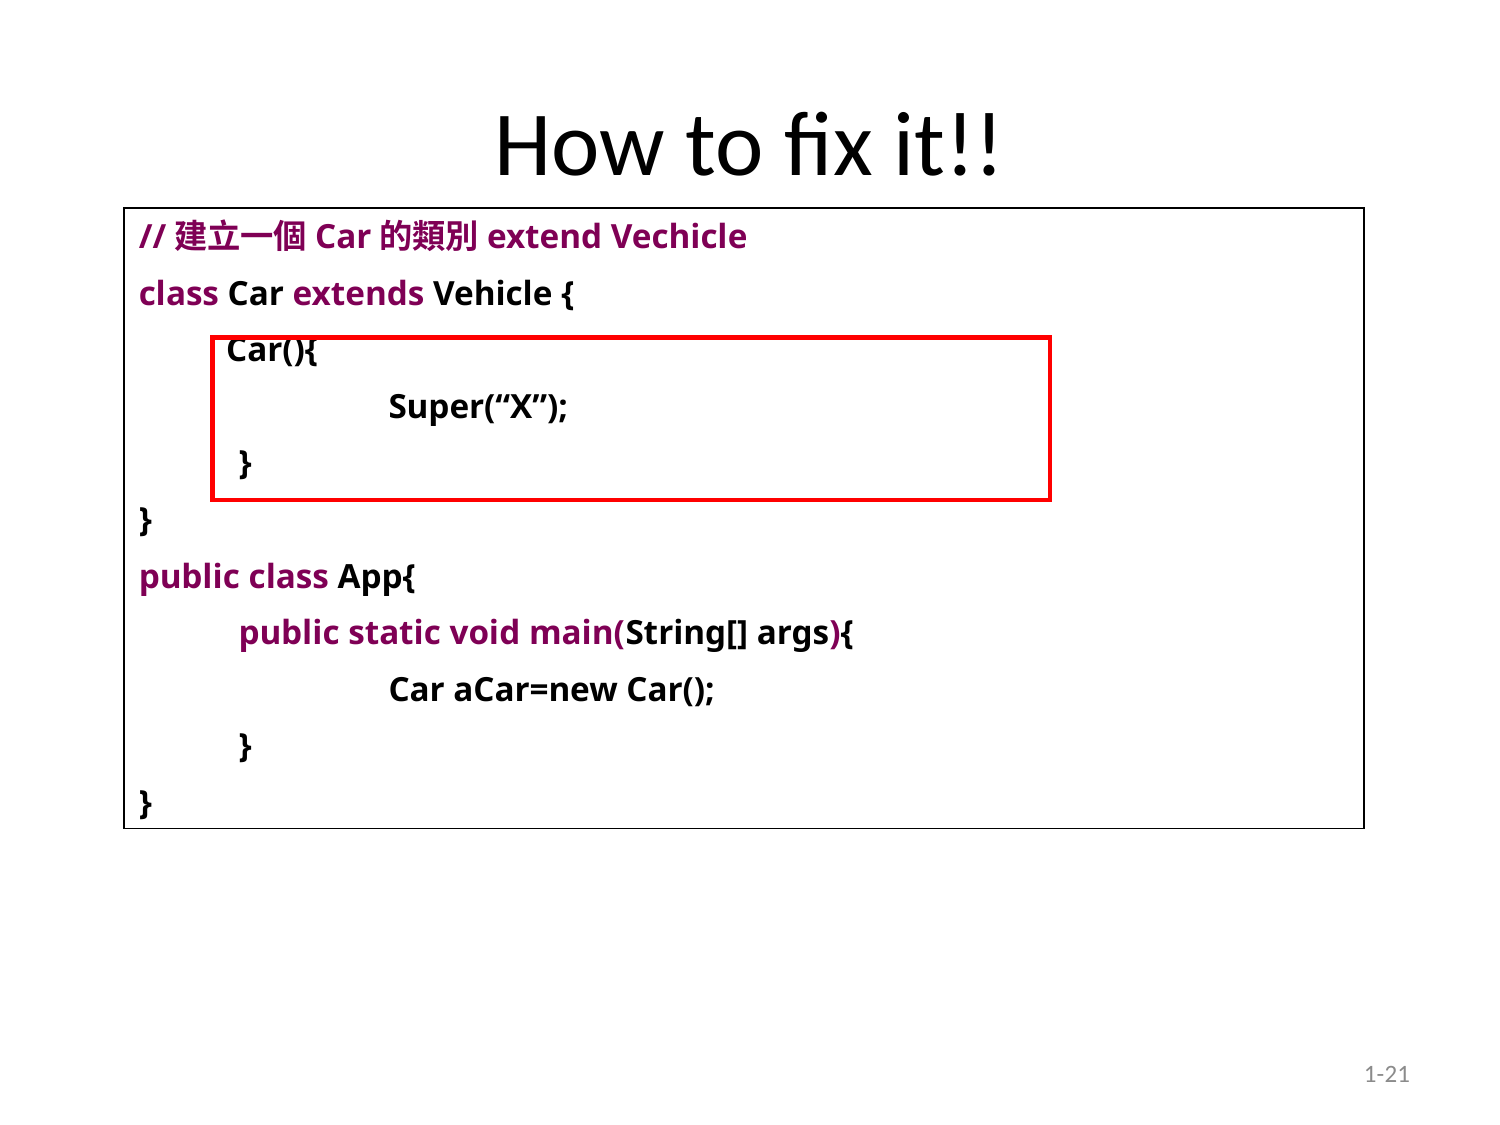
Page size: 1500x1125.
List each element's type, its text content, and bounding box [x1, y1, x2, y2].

text_box //建立一個Car的類別extend Vechicle class Car extends Vehicle { Car(){ Super(“X”); } } public class App{ public static void main(String[] args){ Car aCar=new Car(); } } [123, 207, 1365, 829]
title How to fix it!! [75, 45, 1425, 233]
text_box [212, 337, 1050, 500]
slide_number 1-21 [1074, 1042, 1425, 1103]
